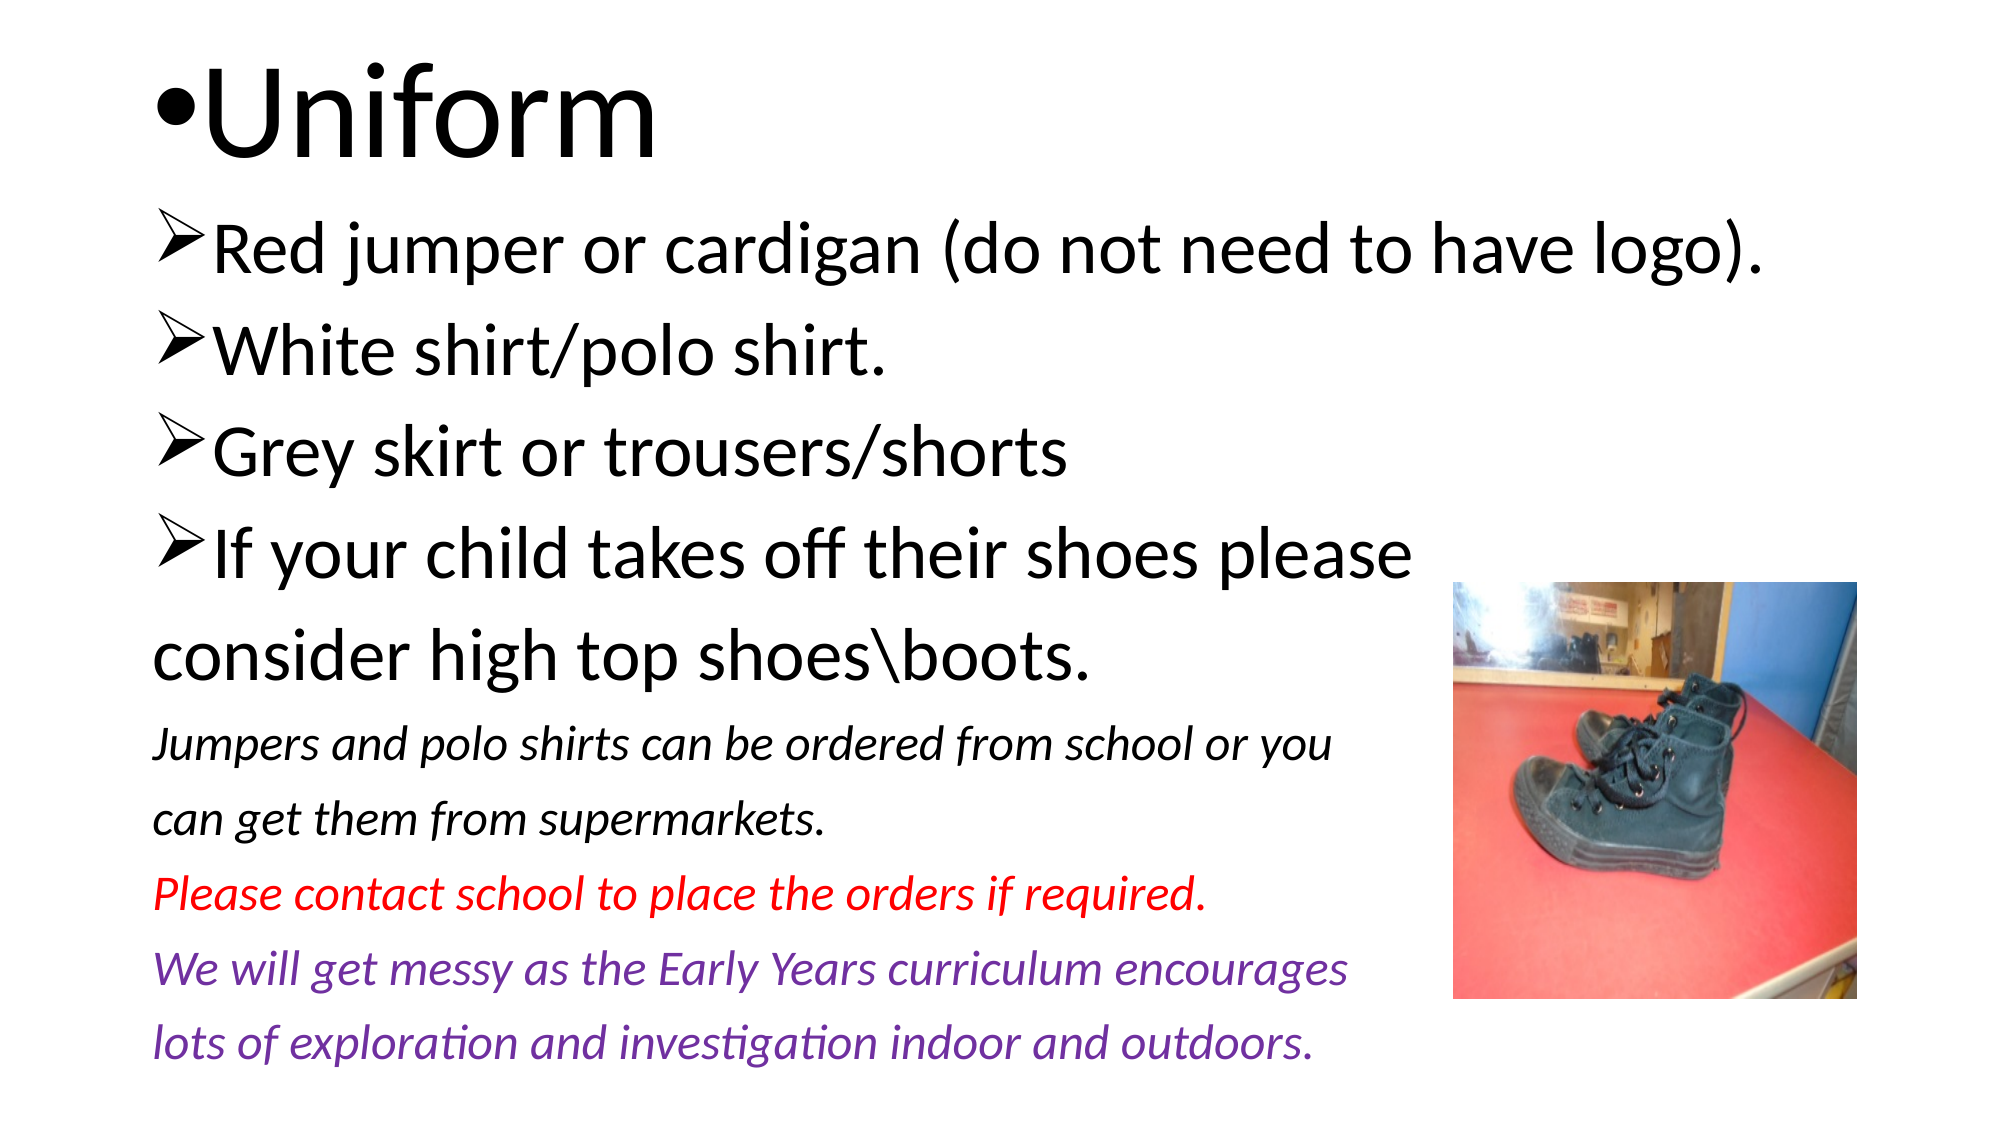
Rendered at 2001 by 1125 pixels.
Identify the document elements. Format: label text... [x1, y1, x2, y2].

picture [1453, 582, 1857, 999]
list Uniform Red jumper or cardigan (do not need to have logo). White shirt/polo shirt. Grey skirt or trousers/shorts If your child takes off their shoes please consider high top shoes\boots. Jumpers and polo shirts can be ordered from school or you can get them from supermarkets. Please contact school to place the orders if required. We will get messy as the Early Years curriculum encourages lots of exploration and investigation indoor and outdoors. [137, 31, 1863, 1125]
